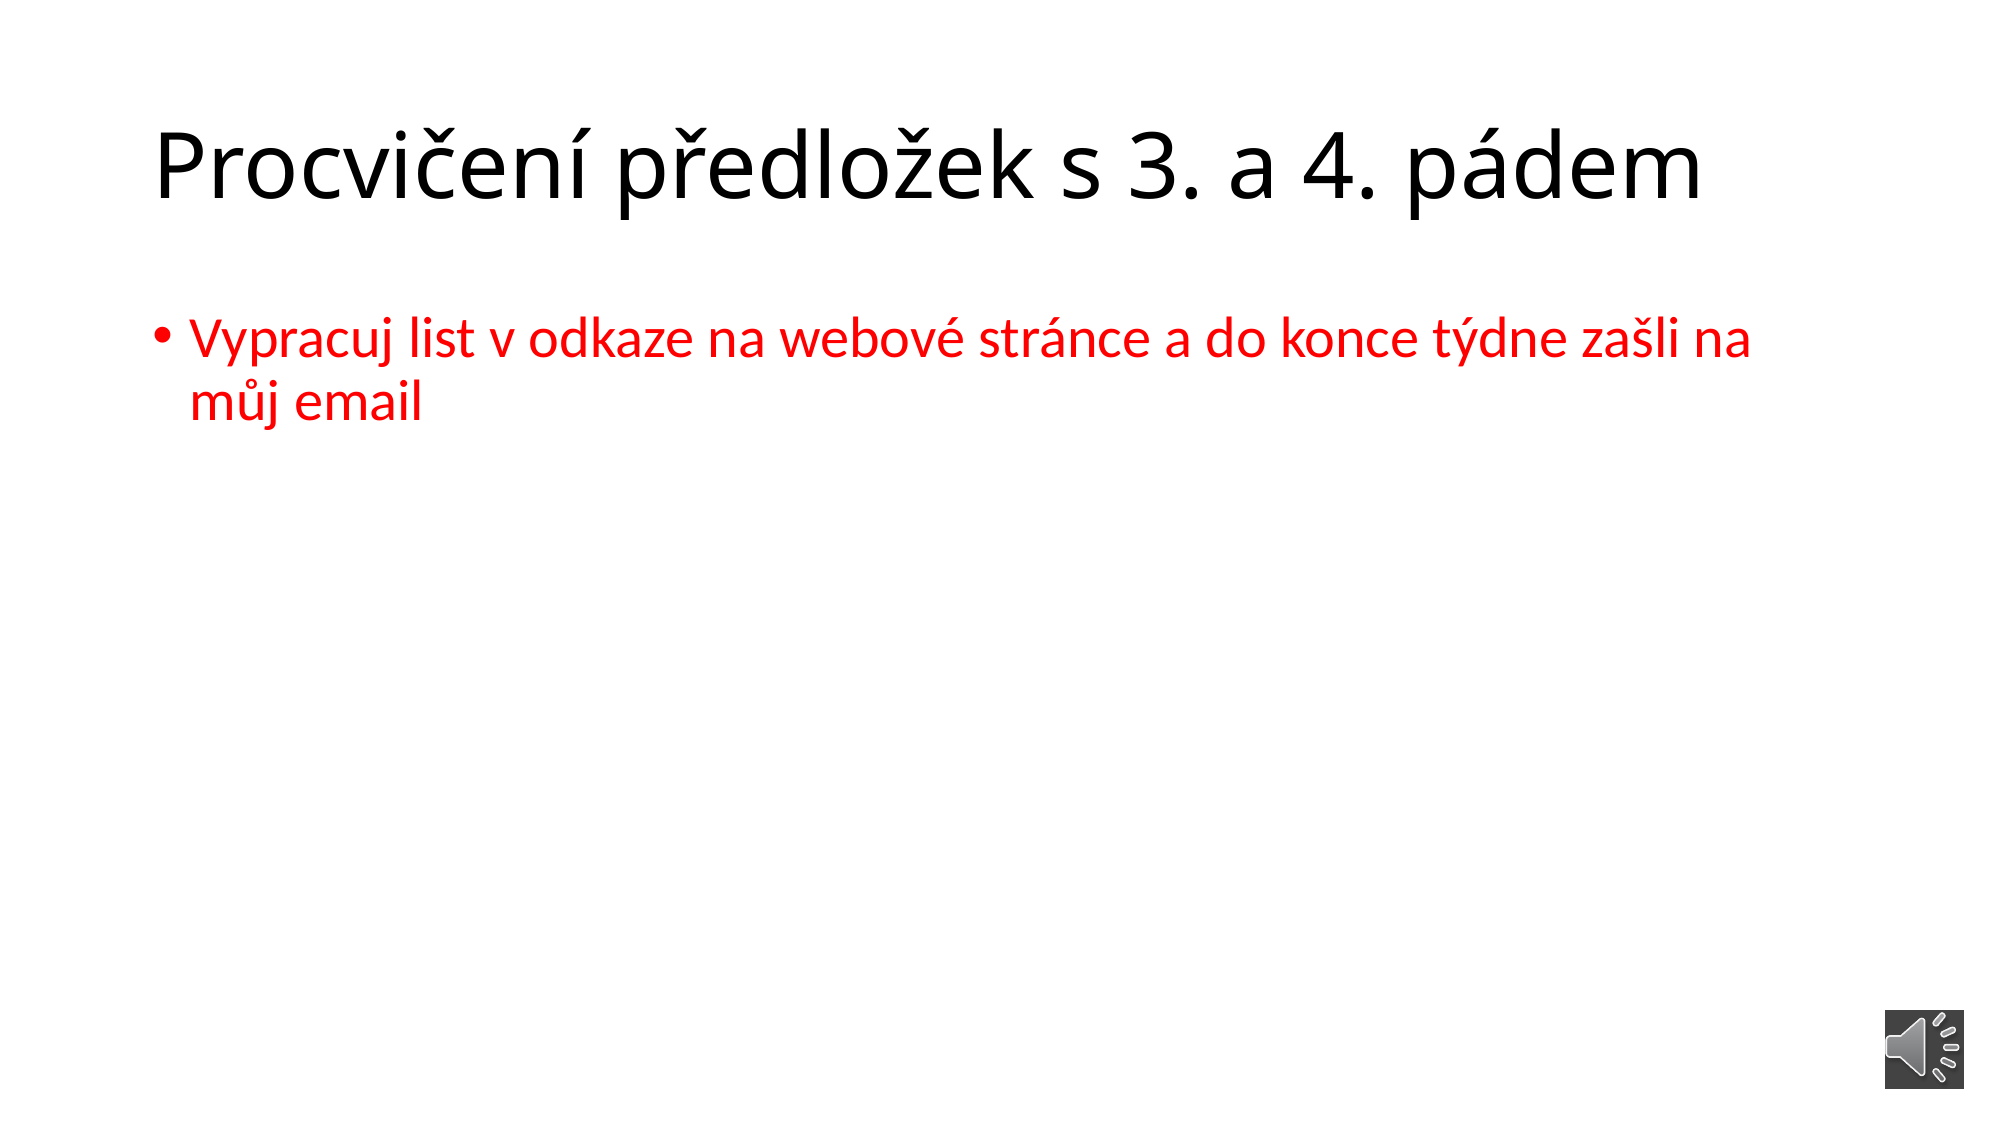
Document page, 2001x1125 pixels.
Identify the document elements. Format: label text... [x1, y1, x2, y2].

picture [1884, 1009, 1965, 1090]
title Procvičení předložek s 3. a 4. pádem [137, 59, 1863, 278]
list Vypracuj list v odkaze na webové stránce a do konce týdne zašli na můj email [137, 299, 1863, 1014]
